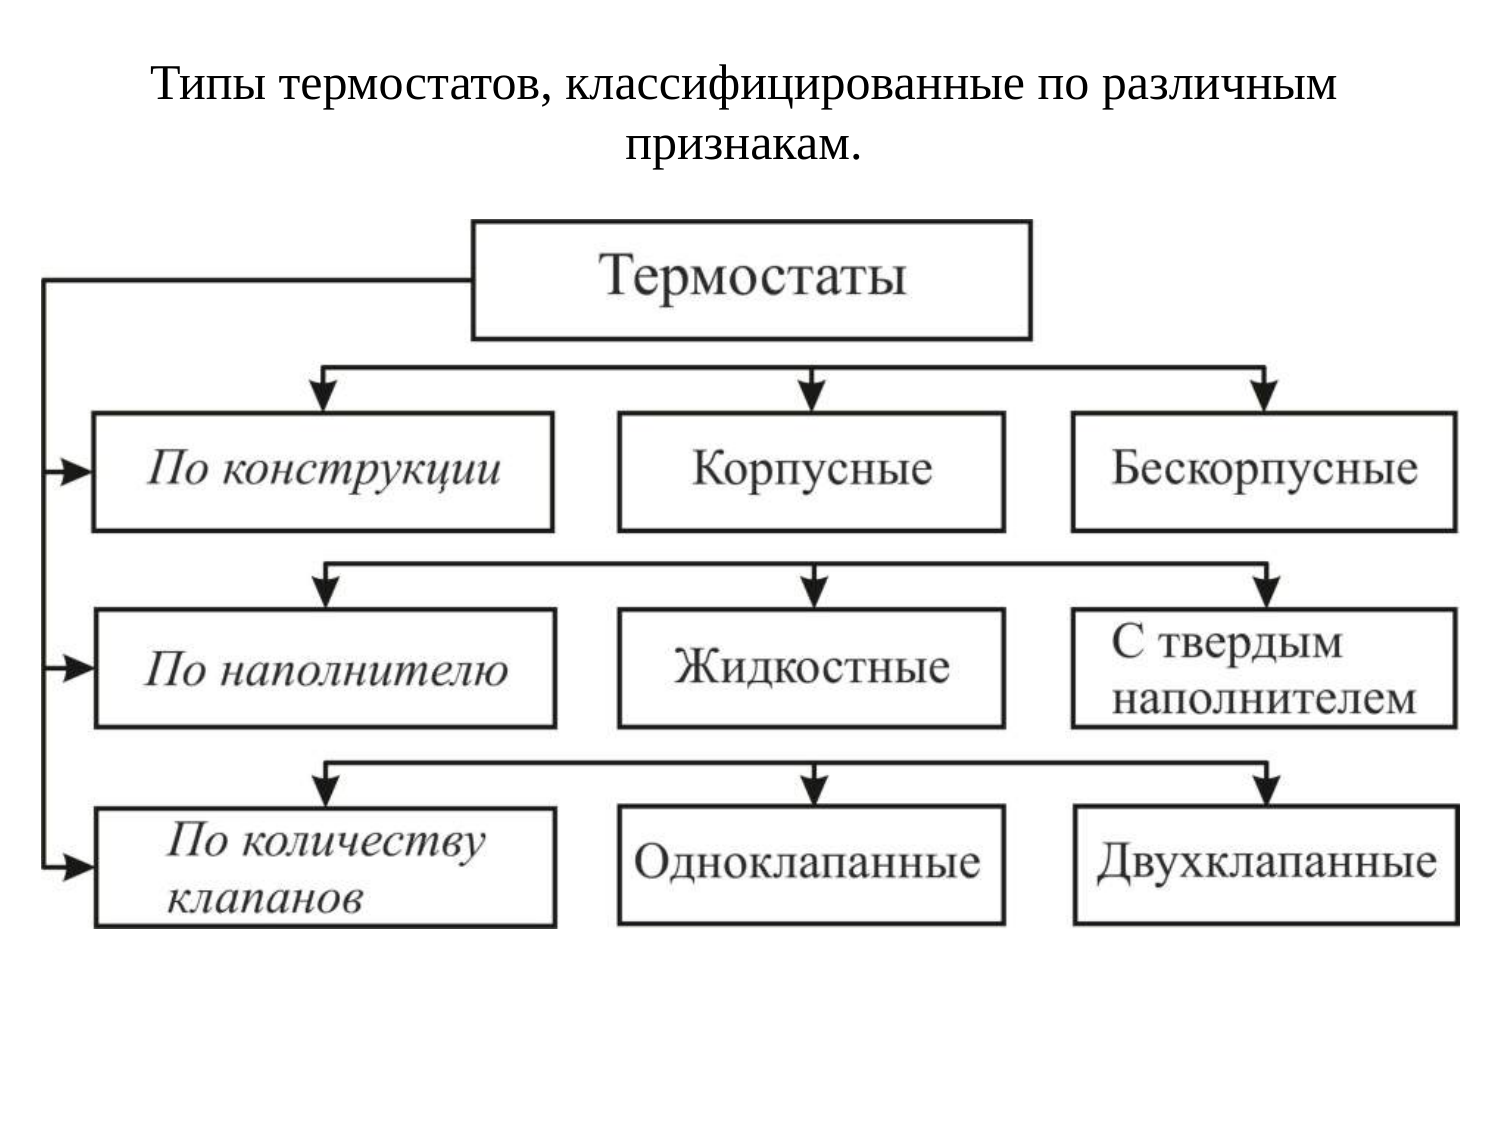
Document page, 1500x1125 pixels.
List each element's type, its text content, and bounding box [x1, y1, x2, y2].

text_box Типы термостатов, классифицированные по различным признакам. [41, 42, 1447, 178]
picture [41, 219, 1460, 929]
